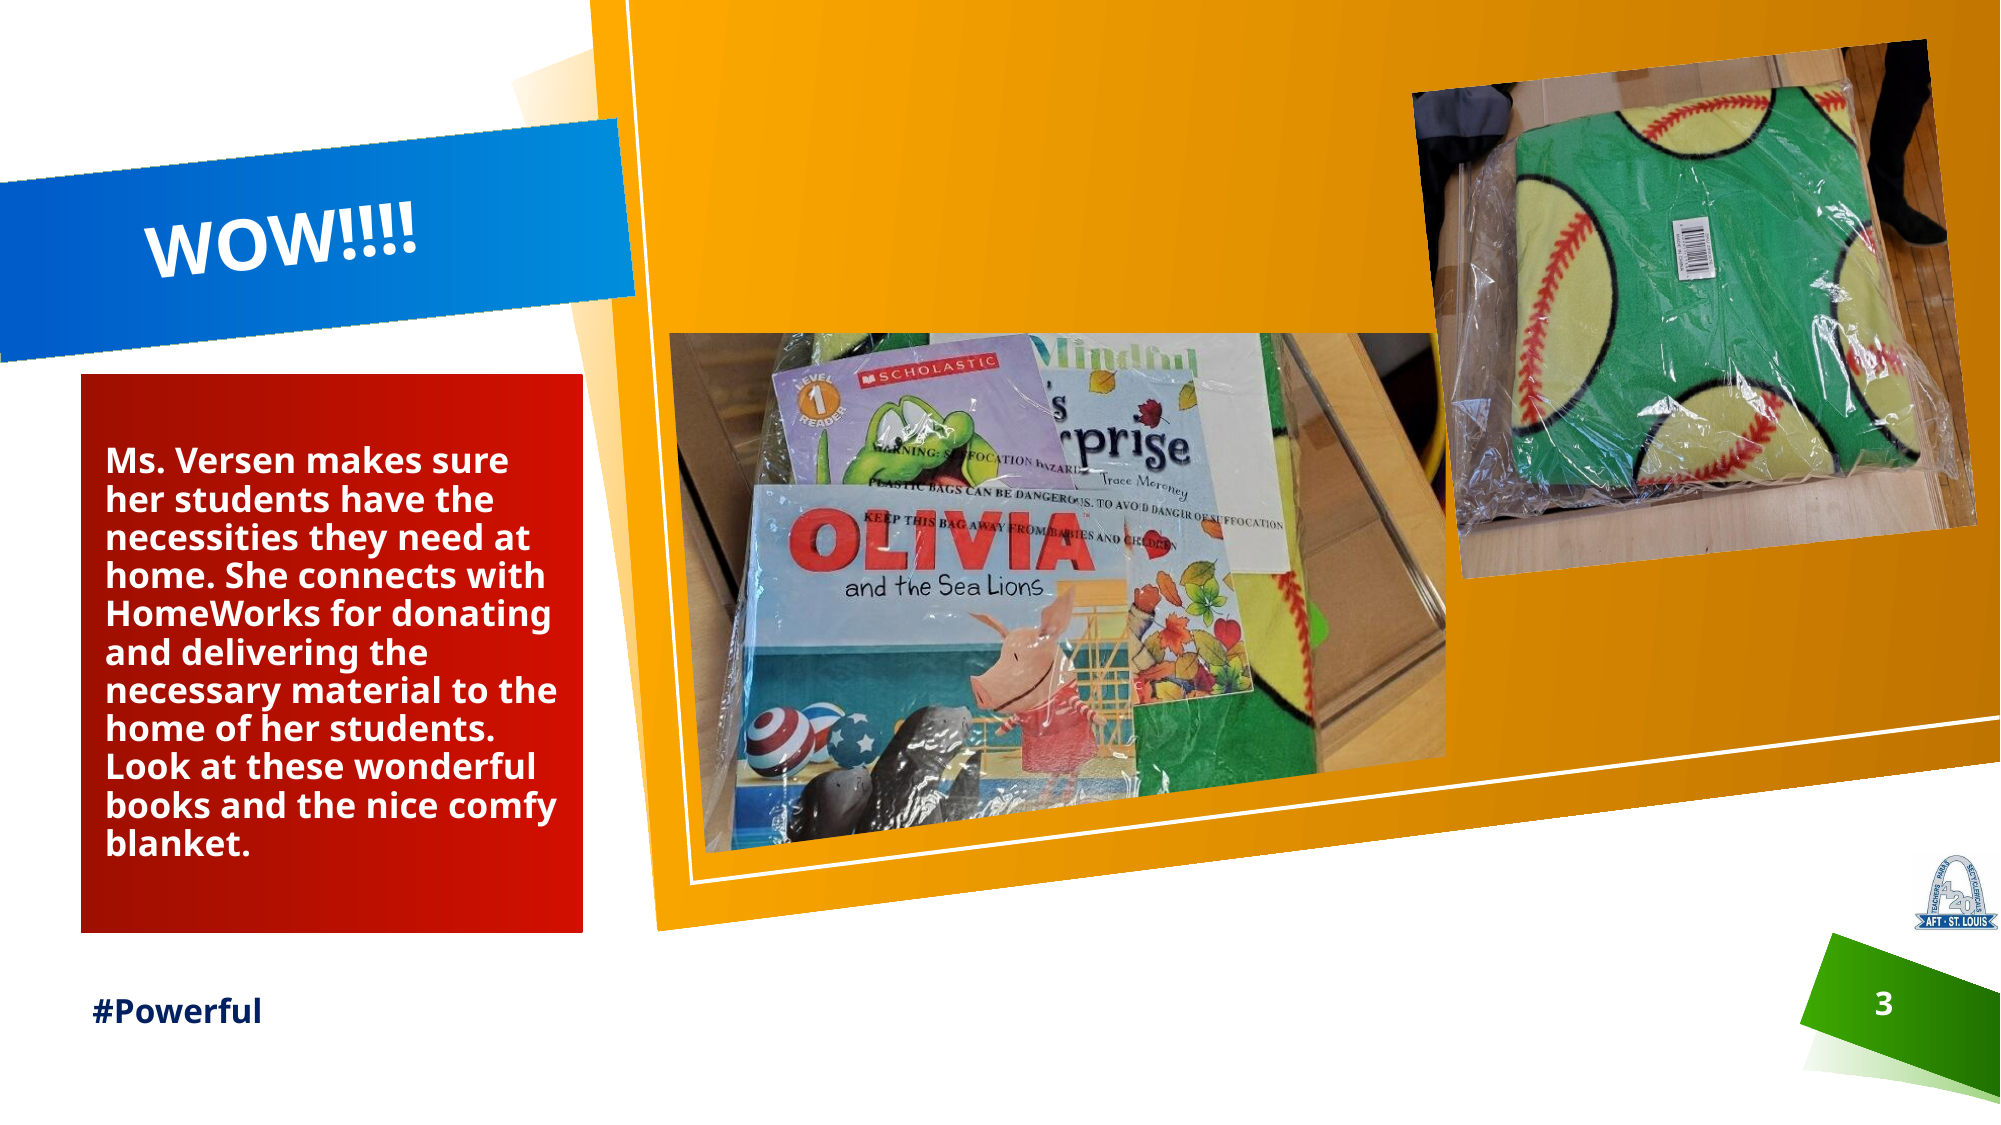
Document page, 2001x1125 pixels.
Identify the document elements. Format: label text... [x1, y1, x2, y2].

slide_number 3 [1831, 975, 1937, 1036]
picture [669, 64, 1953, 853]
list Ms. Versen makes sure her students have the necessities they need at home. She connects with HomeWorks for donating and delivering the necessary material to the home of her students. Look at these wonderful books and the nice comfy blanket. [81, 374, 583, 933]
picture [1912, 852, 2000, 933]
title WOW!!!! [0, 117, 636, 363]
footer #Powerful [92, 980, 526, 1040]
